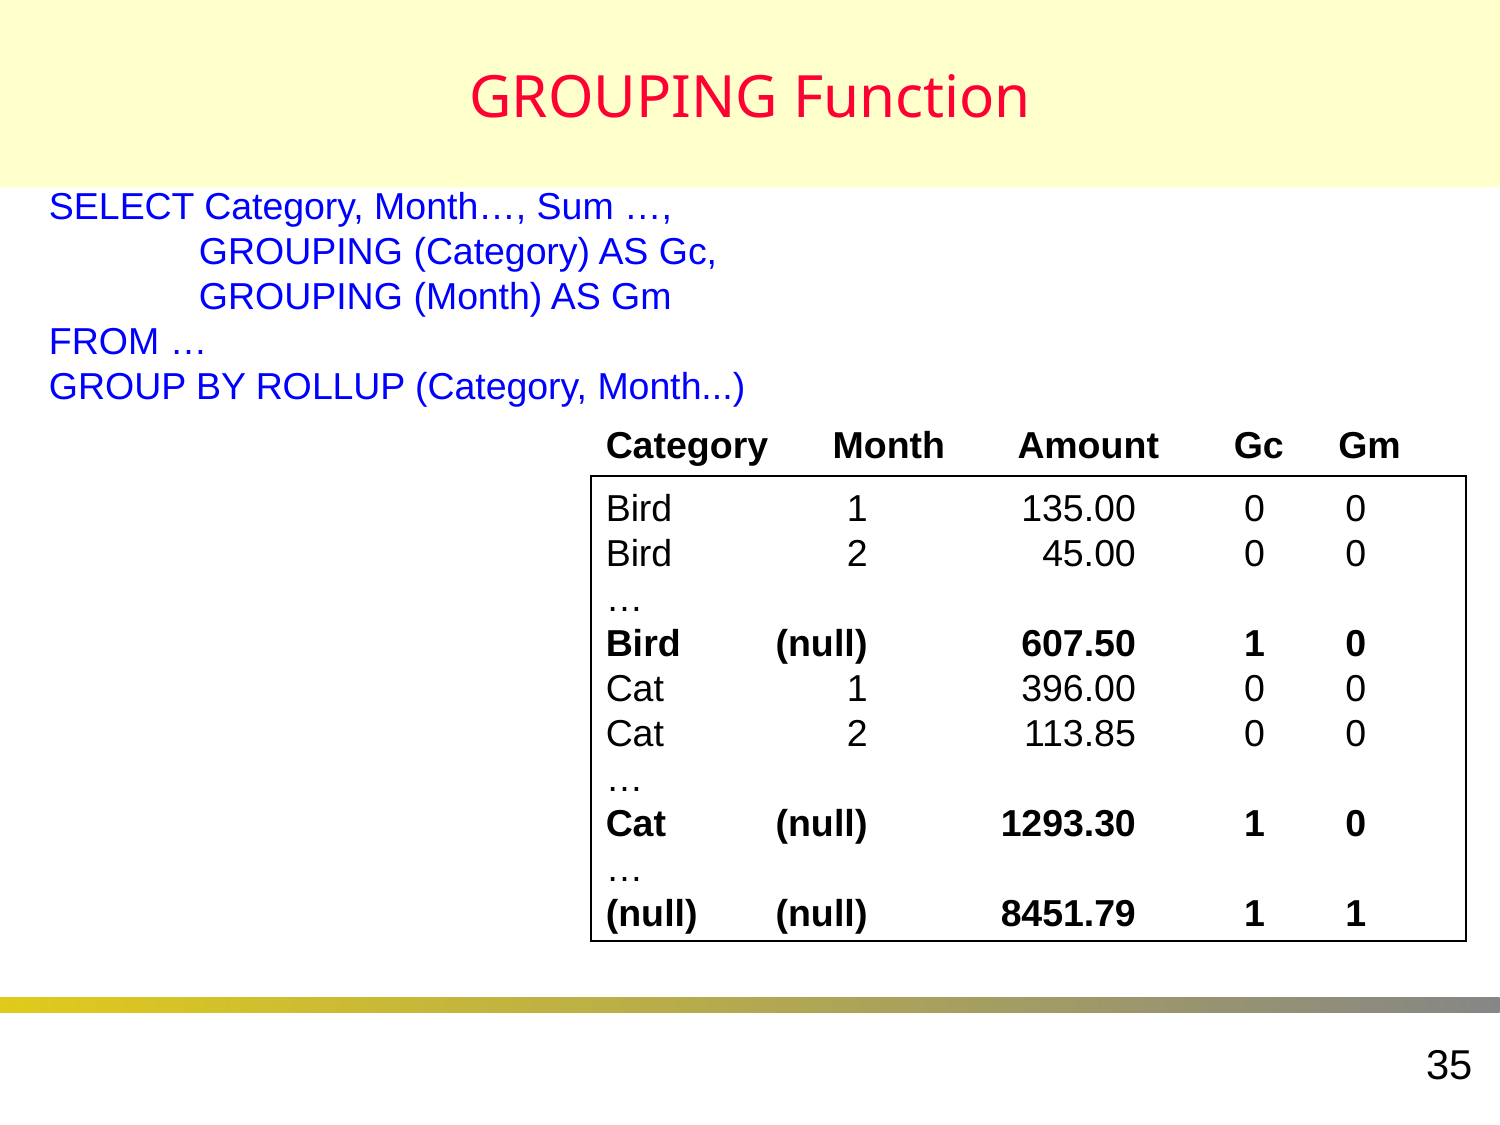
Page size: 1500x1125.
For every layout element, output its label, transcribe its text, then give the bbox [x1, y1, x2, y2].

title GROUPING Function [0, 0, 1500, 188]
slide_number 35 [1174, 1024, 1488, 1101]
text_box SELECT Category, Month…, Sum …, GROUPING (Category) AS Gc, GROUPING (Month) AS Gm FROM … GROUP BY ROLLUP (Category, Month...) [34, 175, 885, 415]
text_box Bird 1 135.00 0 0 Bird 2 45.00 0 0 … Bird (null) 607.50 1 0 Cat 1 396.00 0 0 Cat 2 113.85 0 0 … Cat (null) 1293.30 1 0 … (null) (null) 8451.79 1 1 [591, 476, 1467, 941]
text_box Category Month Amount Gc Gm [591, 413, 1467, 474]
